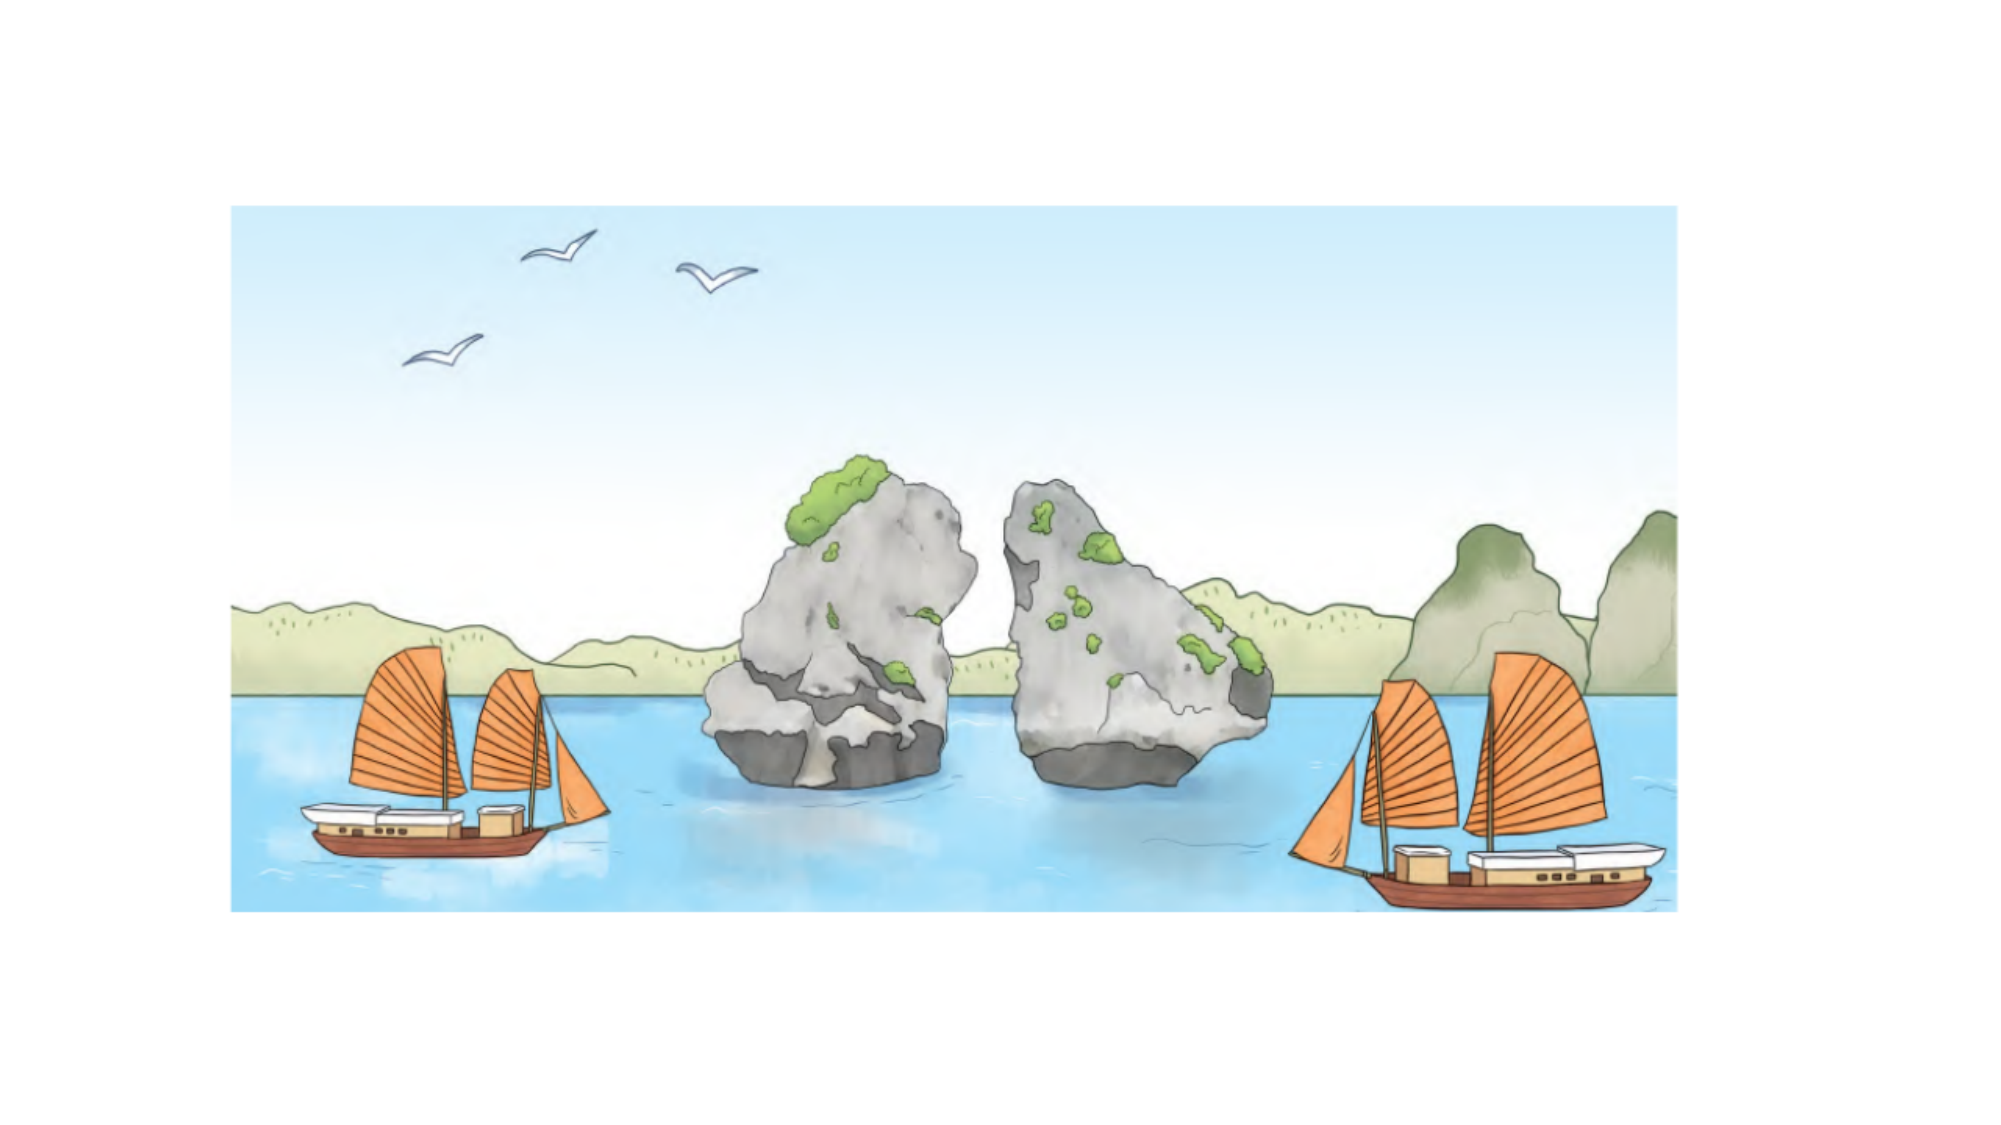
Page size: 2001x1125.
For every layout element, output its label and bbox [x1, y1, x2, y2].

picture [224, 204, 1680, 913]
